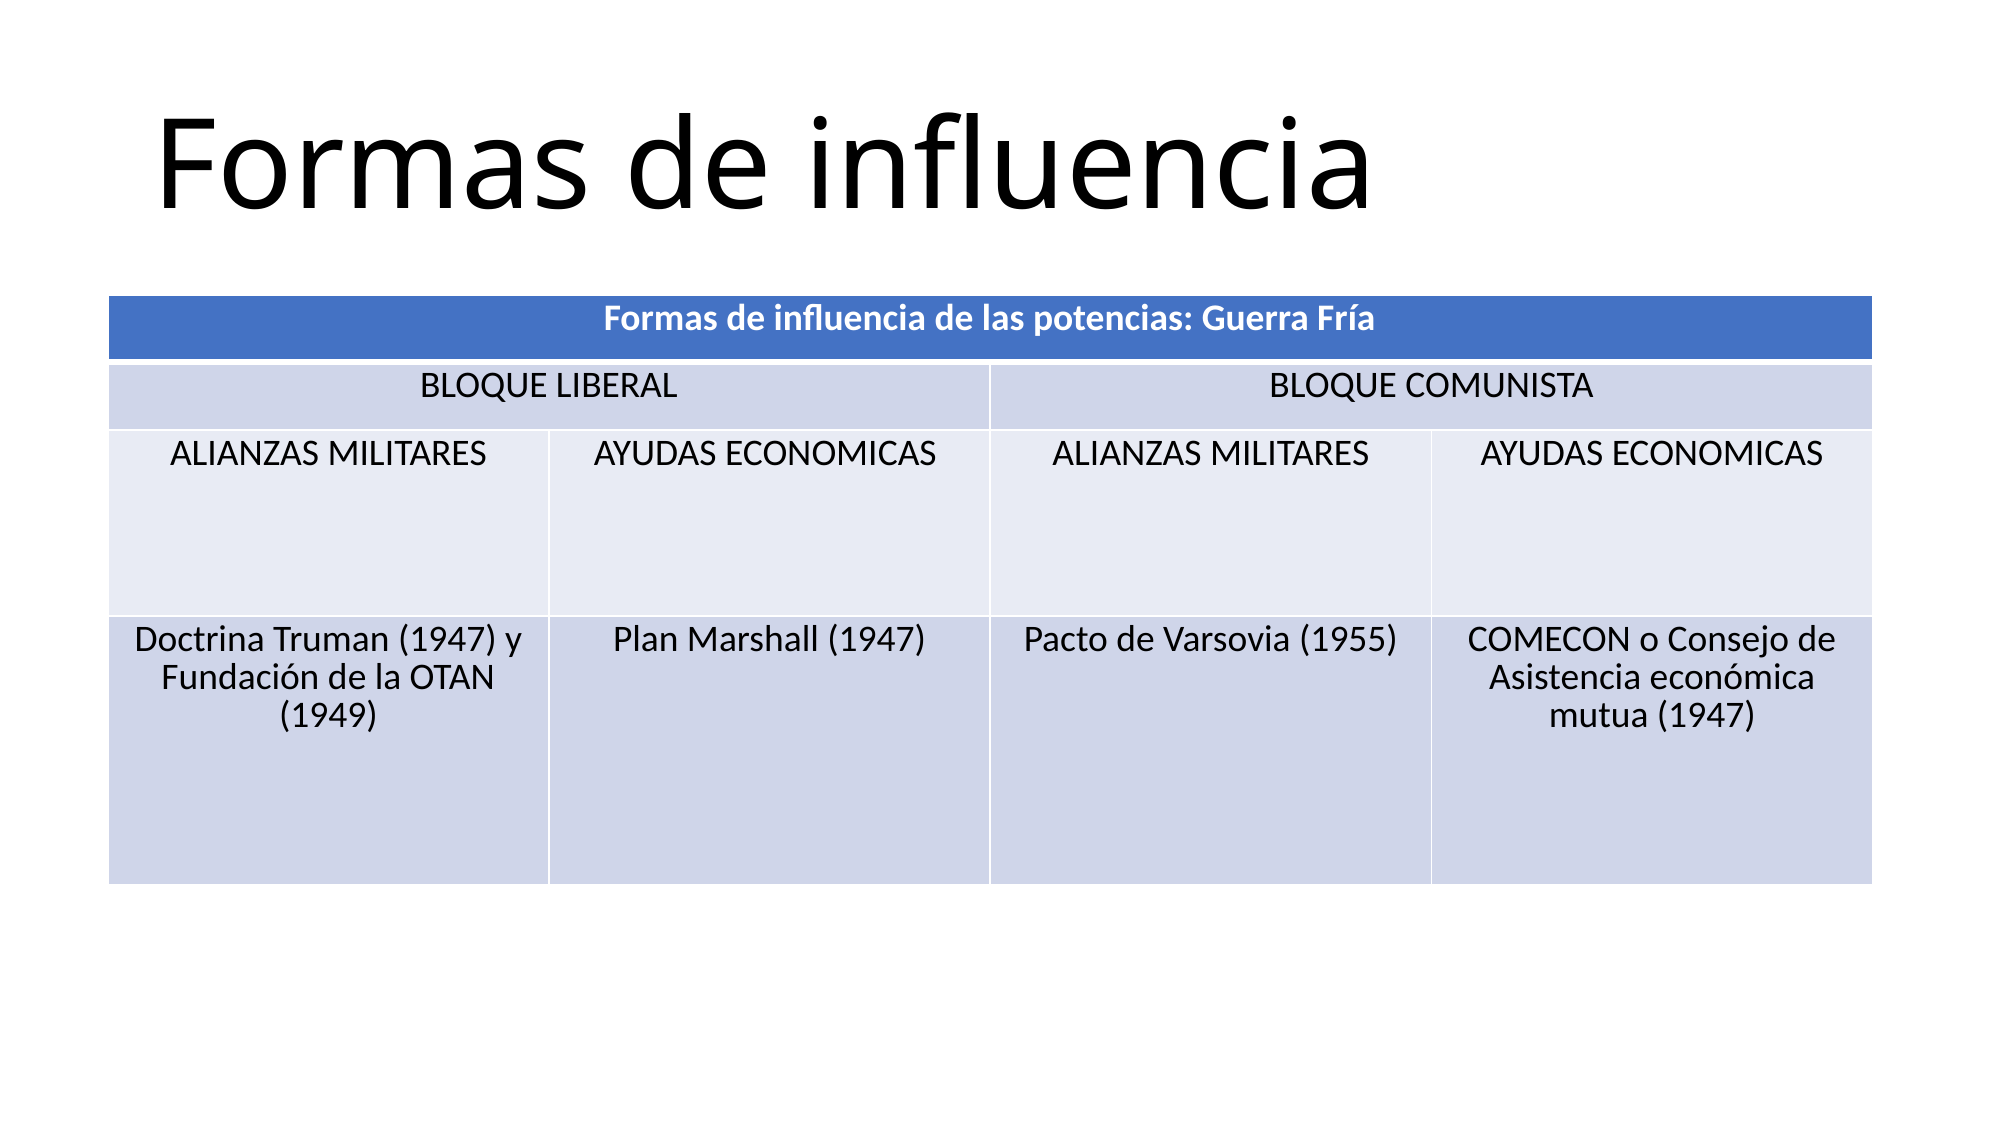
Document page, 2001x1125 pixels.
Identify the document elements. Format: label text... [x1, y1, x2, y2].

table_cell AYUDAS ECONOMICAS [550, 431, 989, 615]
table_cell Pacto de Varsovia (1955) [991, 617, 1431, 884]
table_cell BLOQUE LIBERAL [109, 365, 989, 429]
table_header Formas de influencia de las potencias: Guerra Fría [109, 296, 1872, 359]
table_cell BLOQUE COMUNISTA [991, 365, 1872, 429]
title Formas de influencia [137, 59, 1863, 278]
table_cell COMECON o Consejo de Asistencia económica mutua (1947) [1432, 617, 1872, 884]
table_cell ALIANZAS MILITARES [991, 431, 1431, 615]
table_cell Doctrina Truman (1947) y Fundación de la OTAN (1949) [109, 617, 548, 884]
table_cell AYUDAS ECONOMICAS [1432, 431, 1872, 615]
table_cell Plan Marshall (1947) [550, 617, 989, 884]
table_cell ALIANZAS MILITARES [109, 431, 548, 615]
